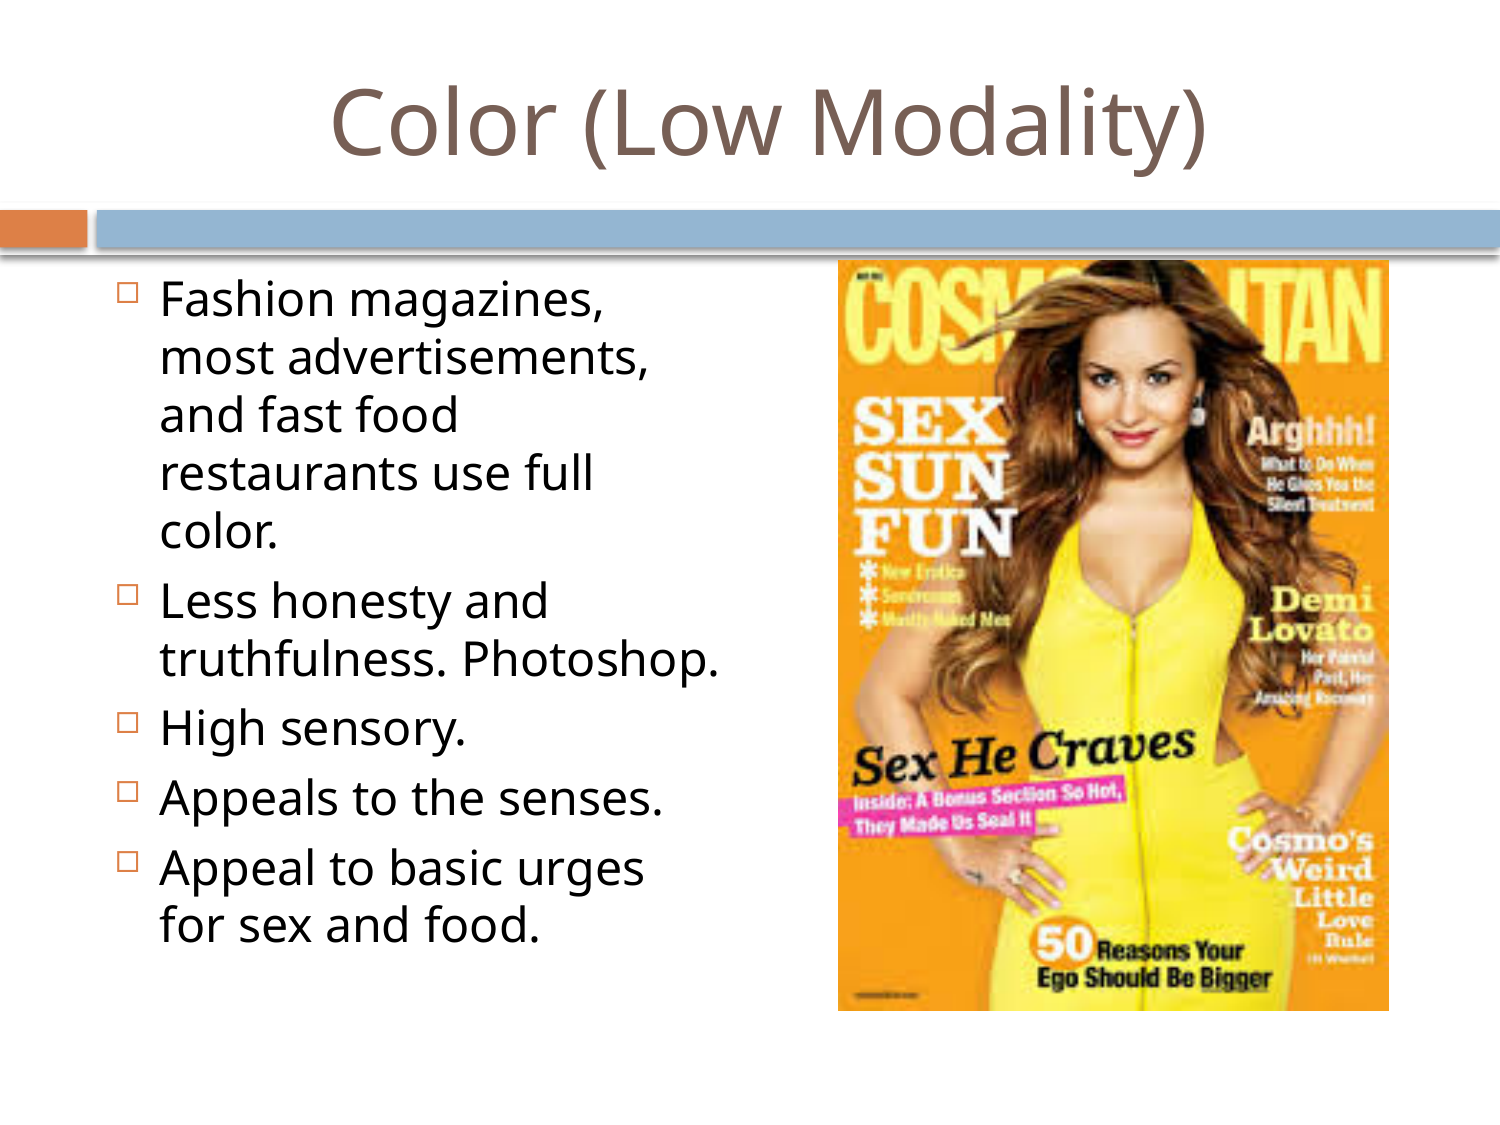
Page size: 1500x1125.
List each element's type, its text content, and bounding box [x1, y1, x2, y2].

title Color (Low Modality) [99, 37, 1438, 200]
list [794, 260, 1433, 1011]
list Fashion magazines, most advertisements, and fast food restaurants use full color. Less honesty and truthfulness. Photoshop. High sensory. Appeals to the senses. Appeal to basic urges for sex and food. [99, 260, 738, 1011]
